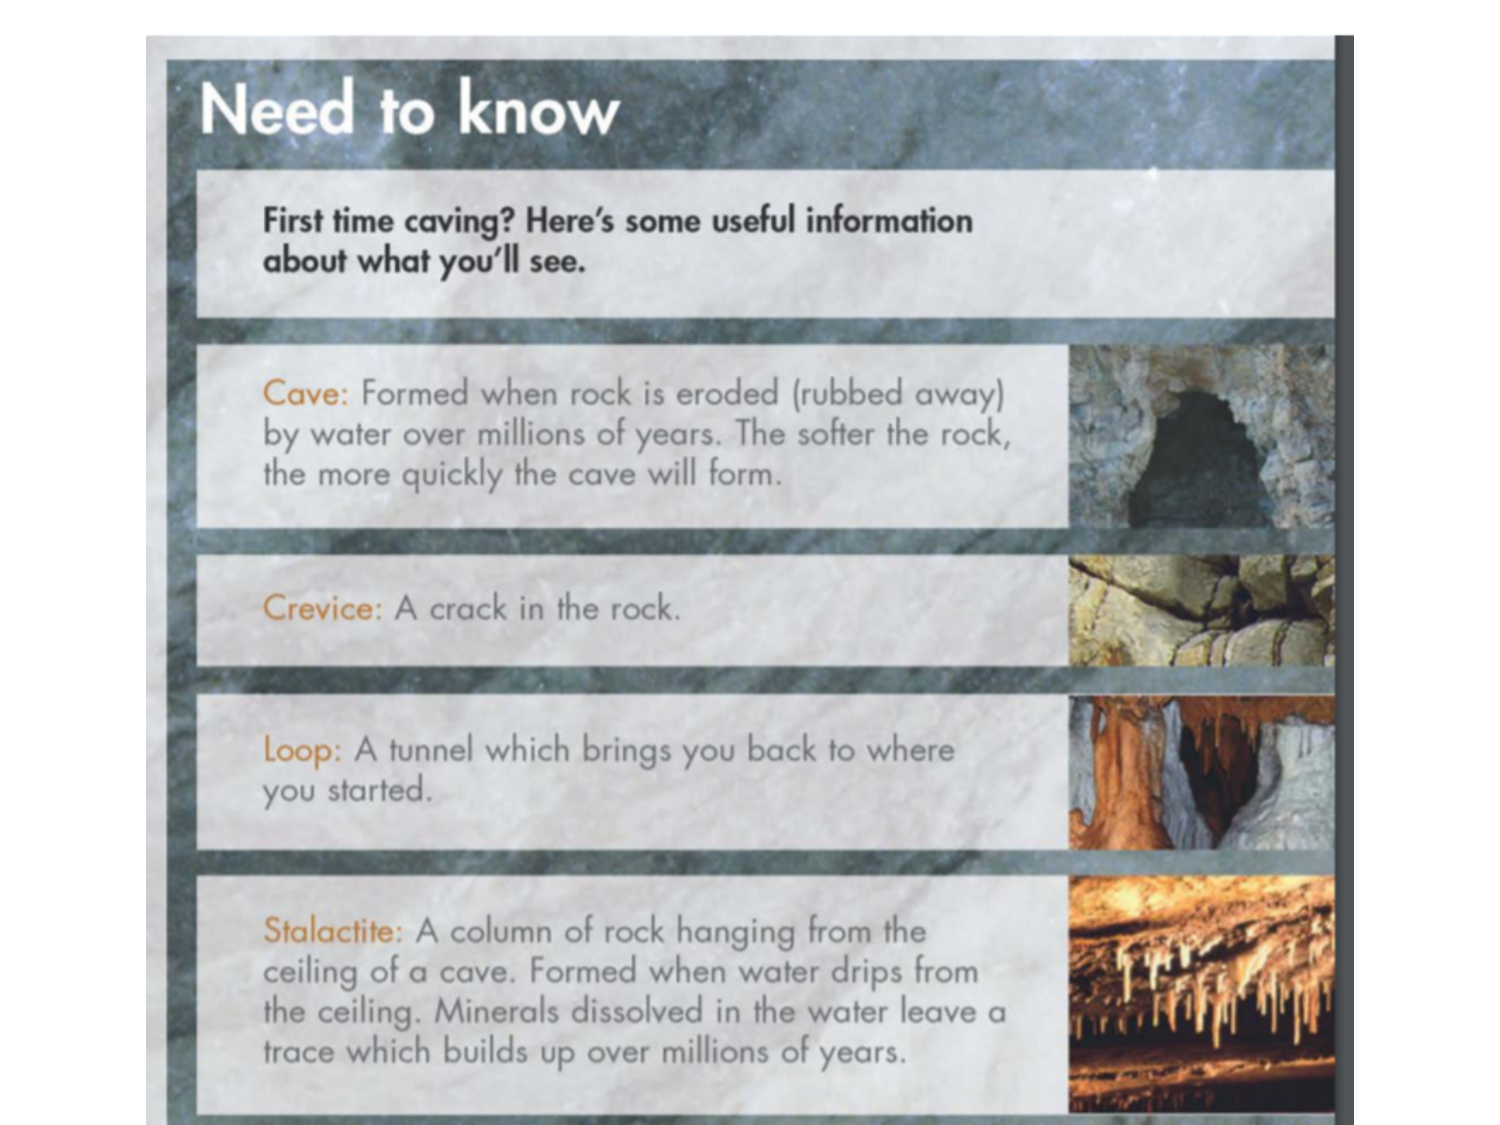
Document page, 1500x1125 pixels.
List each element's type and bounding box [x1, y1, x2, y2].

picture [146, 0, 1354, 1125]
